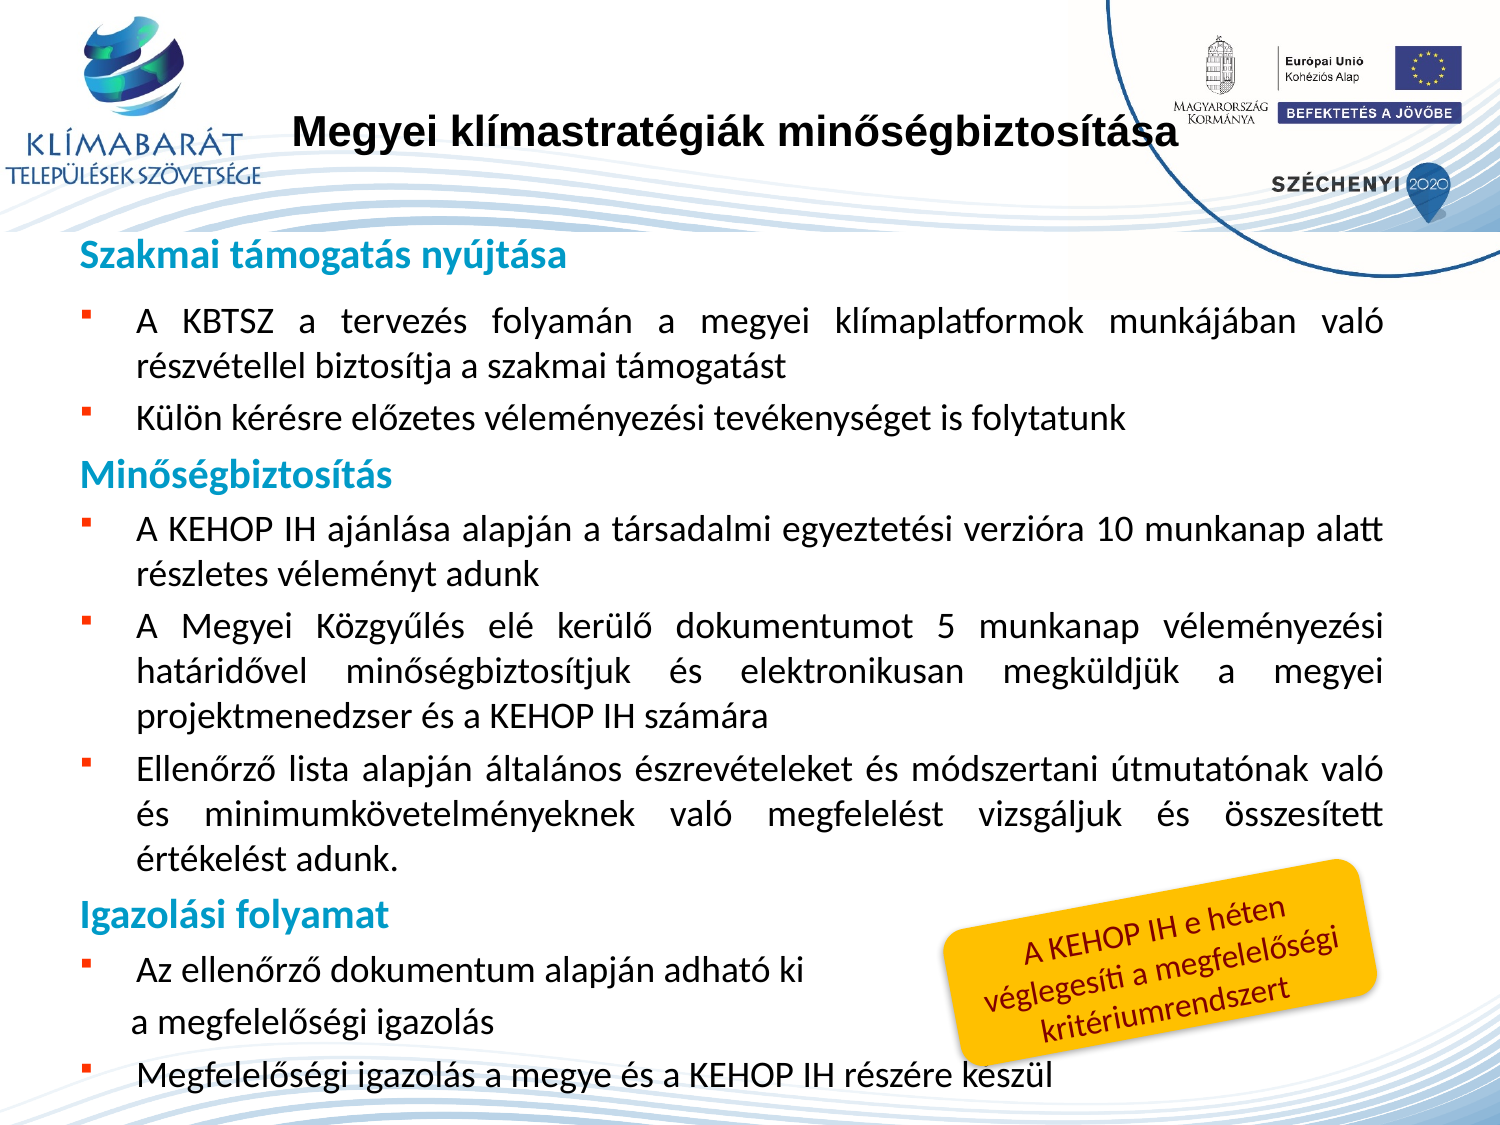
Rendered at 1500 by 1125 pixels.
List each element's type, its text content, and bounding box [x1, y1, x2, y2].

text_box A KEHOP IH e héten véglegesíti a megfelelőségi kritériumrendszert [972, 859, 1369, 927]
text_box A KBTSZ a tervezés folyamán a megyei klímaplatformok munkájában való részvétellel biztosítja a szakmai támogatást Külön kérésre előzetes véleményezési tevékenységet is folytatunk Minőségbiztosítás A KEHOP IH ajánlása alapján a társadalmi egyeztetési verzióra 10 munkanap alatt részletes véleményt adunk A Megyei Közgyűlés elé kerülő dokumentumot 5 munkanap véleményezési határidővel minőségbiztosítjuk és elektronikusan megküldjük a megyei projektmenedzser és a KEHOP IH számára Ellenőrző lista alapján általános észrevételeket és módszertani útmutatónak való és minimumkövetelményeknek való megfelelést vizsgáljuk és összesített értékelést adunk. Igazolási folyamat Az ellenőrző dokumentum alapján adható ki a megfelelőségi igazolás Megfelelőségi igazolás a megye és a KEHOP IH részére készül [64, 288, 1400, 927]
picture [0, 0, 1500, 301]
picture [0, 928, 1500, 1125]
text_box Szakmai támogatás nyújtása [64, 241, 668, 285]
